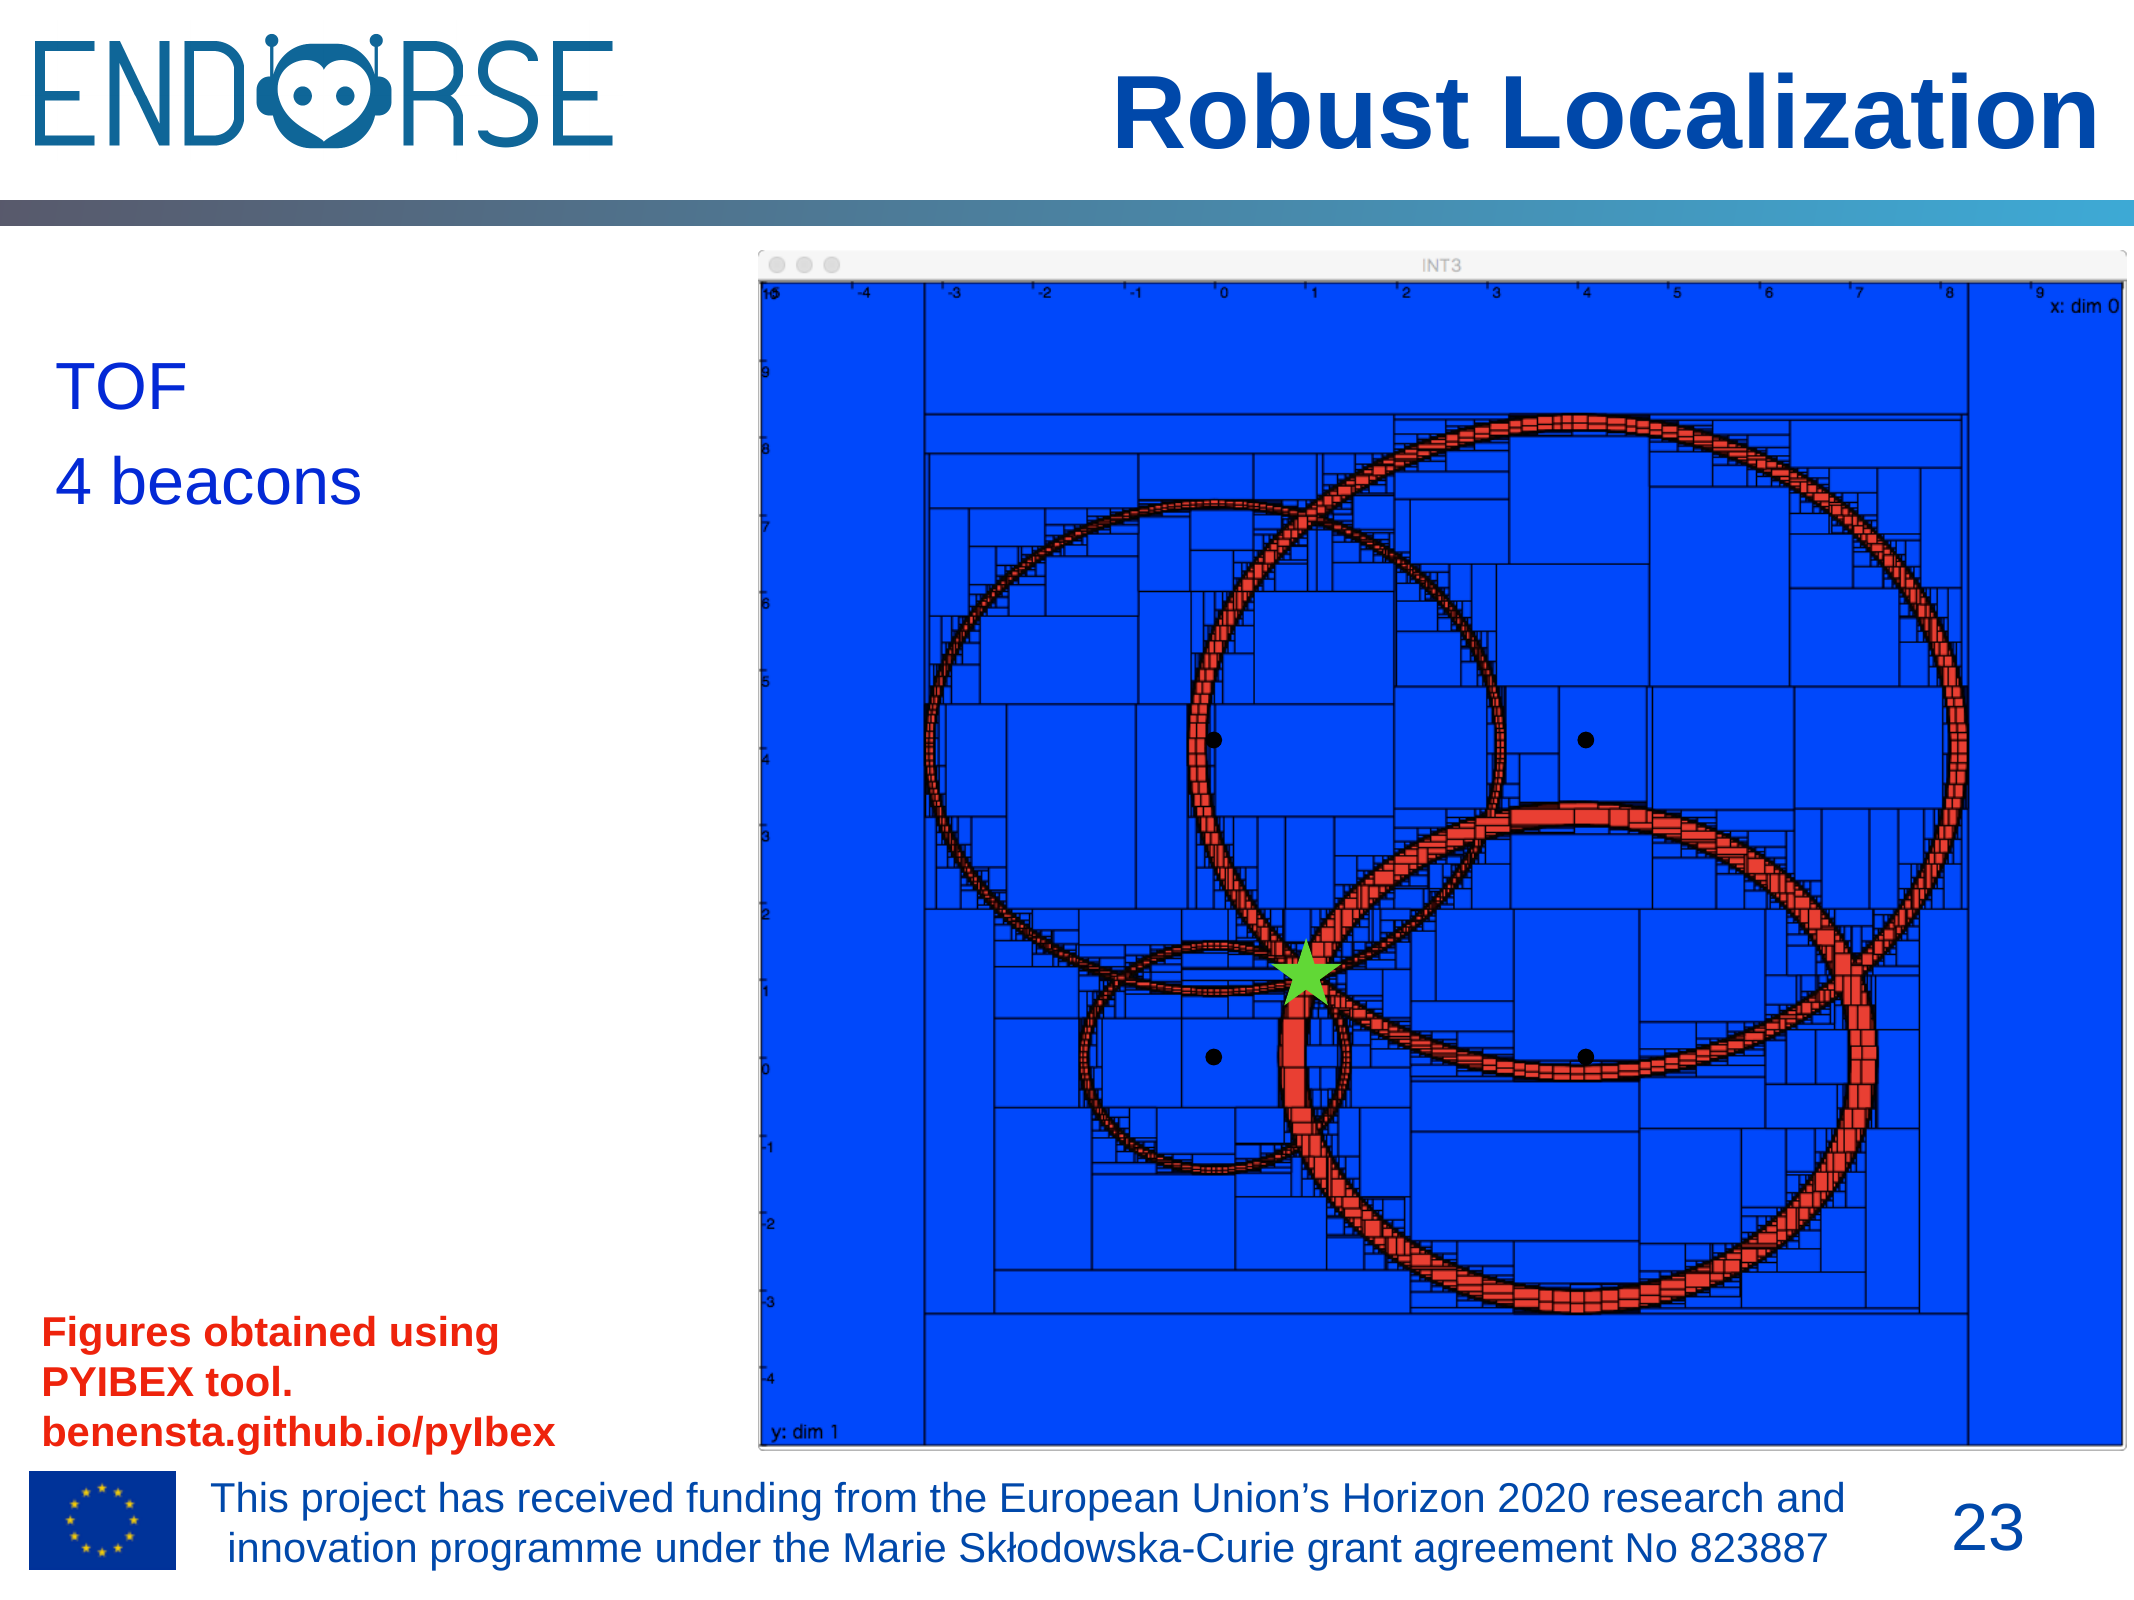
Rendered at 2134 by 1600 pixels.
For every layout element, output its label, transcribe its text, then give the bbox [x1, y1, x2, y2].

slide_number 23 [1941, 1474, 2036, 1567]
picture [29, 1471, 176, 1570]
text_box Figures obtained using PYIBEX tool. benensta.github.io/pyIbex [23, 1296, 574, 1464]
picture [20, 20, 623, 161]
picture [758, 250, 2127, 1451]
title Robust Localization [671, 3, 2122, 212]
text_box TOF 4 beacons [47, 312, 758, 548]
